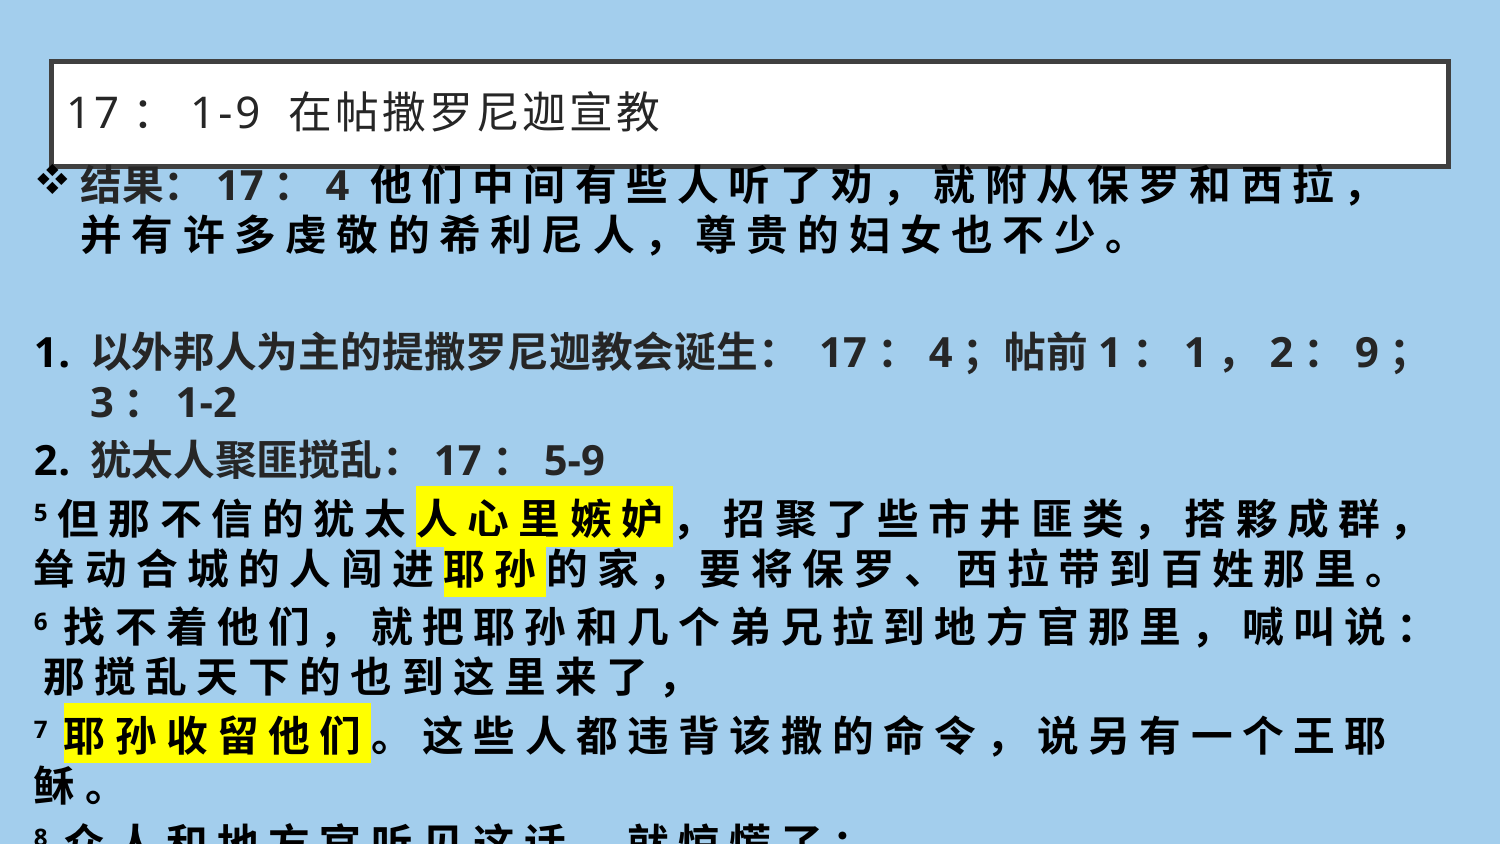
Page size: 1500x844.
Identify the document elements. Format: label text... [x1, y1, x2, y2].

list 结果：17：4 他 们 中 间 有 些 人 听 了 劝 ， 就 附 从 保 罗 和 西 拉 ， 并 有 许 多 虔 敬 的 希 利 尼 人 ， 尊 贵 的 妇 女 也 不 少 。 以外邦人为主的提撒罗尼迦教会诞生： 17：4；帖前1：1，2：9； 3：1-2 犹太人聚匪搅乱：17：5-9 5但 那 不 信 的 犹 太 人 心 里 嫉 妒 ， 招 聚 了 些 市 井 匪 类 ， 搭 夥 成 群 ， 耸 动 合 城 的 人 闯 进 耶 孙 的 家 ， 要 将 保 罗 、 西 拉 带 到 百 姓 那 里 。 6 找 不 着 他 们 ， 就 把 耶 孙 和 几 个 弟 兄 拉 到 地 方 官 那 里 ， 喊 叫 说 ： 那 搅 乱 天 下 的 也 到 这 里 来 了 ， 7 耶 孙 收 留 他 们 。 这 些 人 都 违 背 该 撒 的 命 令 ， 说 另 有 一 个 王 耶 稣 。 8 众 人 和 地 方 官 听 见 这 话 ， 就 惊 慌 了 ； 9 於 是 取 了 耶 孙 和 其 馀 之 人 的 保 状 ， 就 释 放 了 他 们 。 [0, 144, 1449, 783]
title 17：1-9 在帖撒罗尼迦宣教 [49, 59, 1451, 169]
